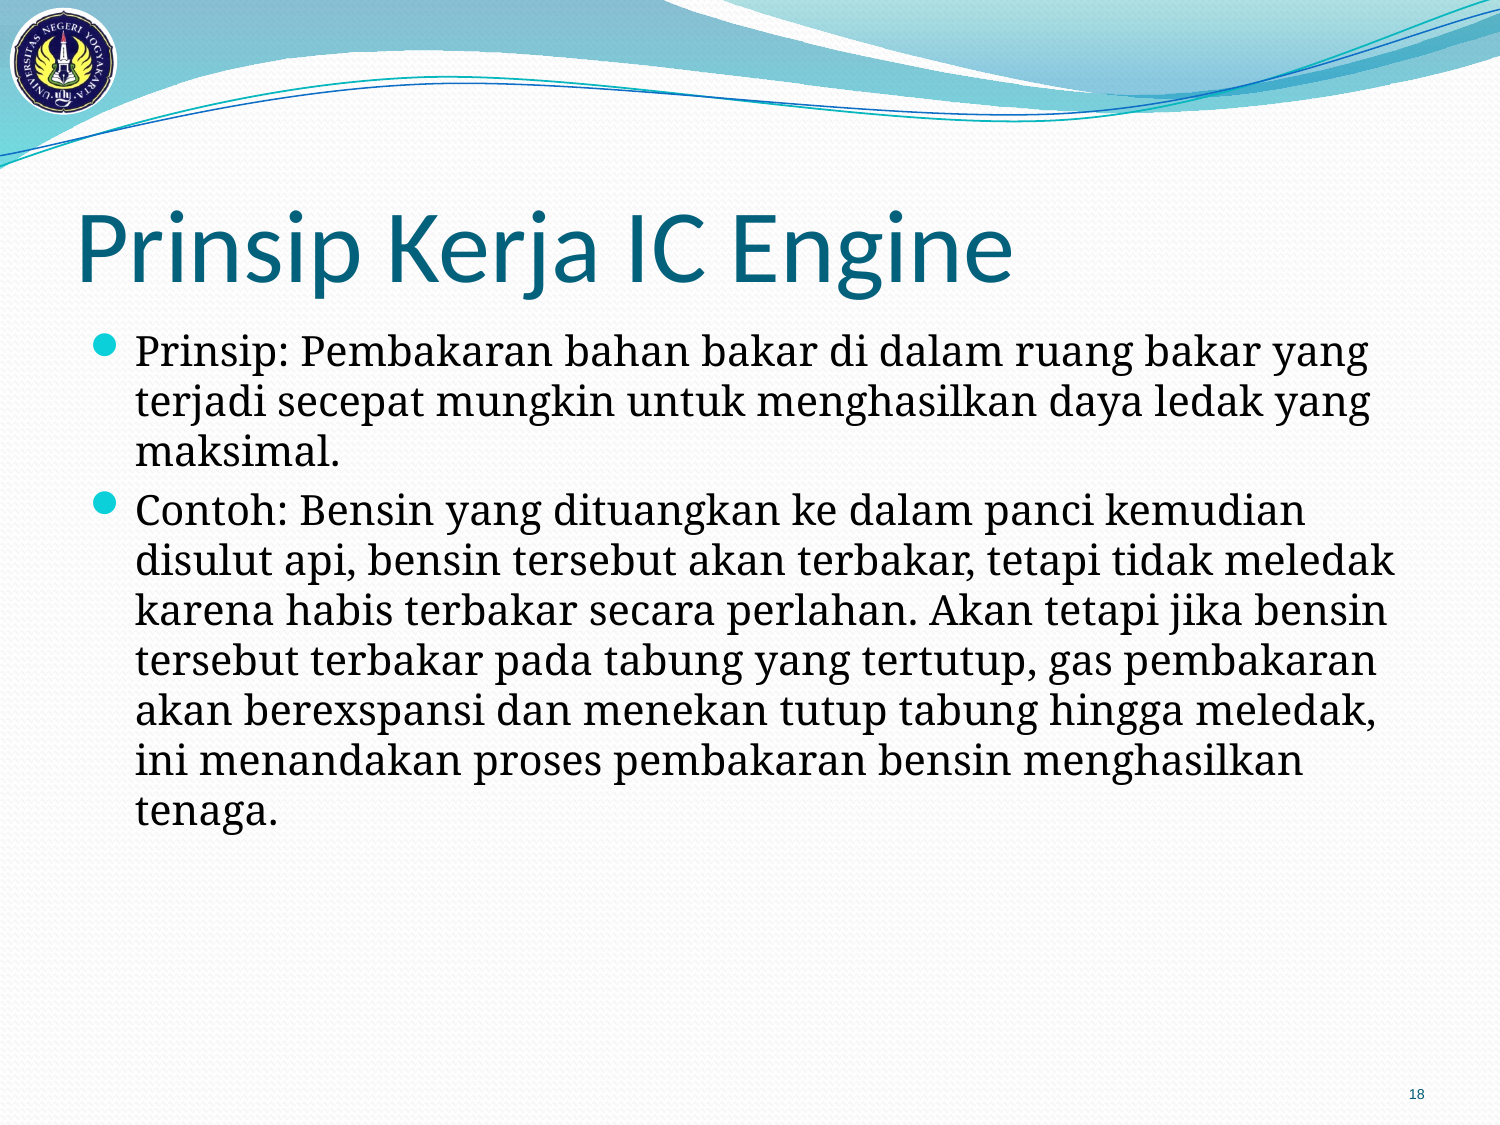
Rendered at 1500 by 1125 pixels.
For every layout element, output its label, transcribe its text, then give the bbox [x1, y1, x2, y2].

list Prinsip: Pembakaran bahan bakar di dalam ruang bakar yang terjadi secepat mungkin untuk menghasilkan daya ledak yang maksimal. Contoh: Bensin yang dituangkan ke dalam panci kemudian disulut api, bensin tersebut akan terbakar, tetapi tidak meledak karena habis terbakar secara perlahan. Akan tetapi jika bensin tersebut terbakar pada tabung yang tertutup, gas pembakaran akan berexspansi dan menekan tutup tabung hingga meledak, ini menandakan proses pembakaran bensin menghasilkan tenaga. [75, 317, 1425, 1038]
slide_number 18 [1299, 1042, 1425, 1103]
title Prinsip Kerja IC Engine [75, 115, 1425, 303]
picture [11, 9, 116, 113]
